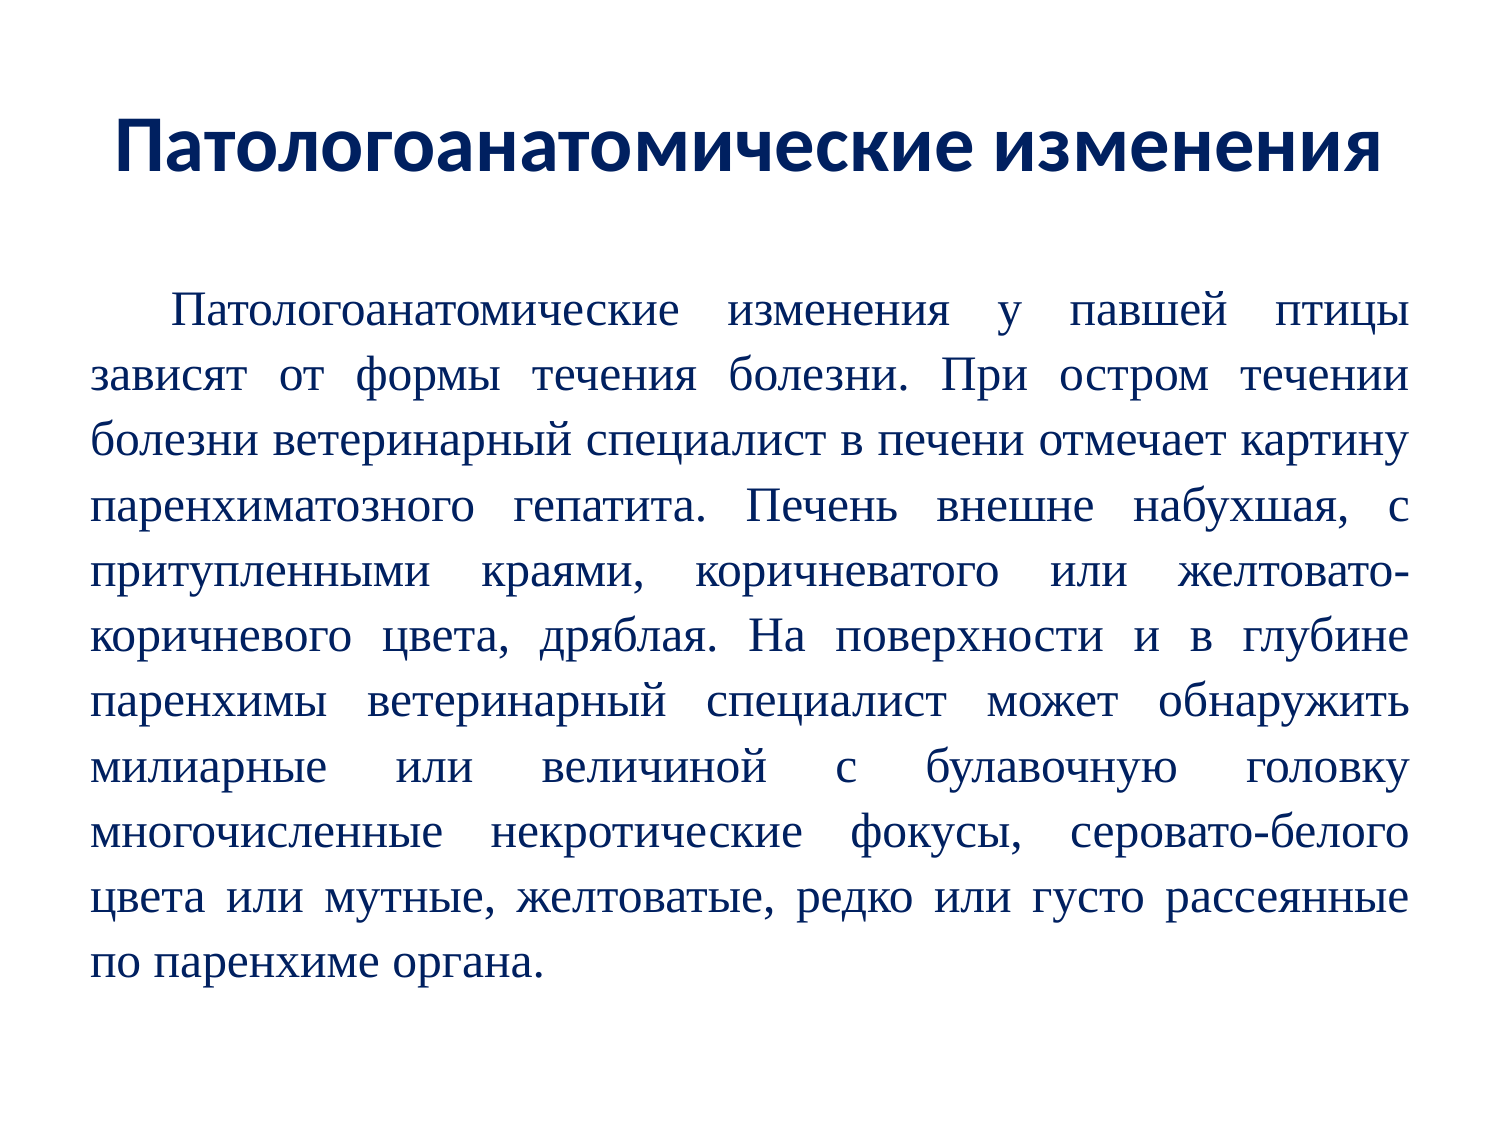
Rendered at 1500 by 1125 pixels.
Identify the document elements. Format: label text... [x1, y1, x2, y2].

title Патологоанатомические изменения [75, 45, 1425, 233]
list Патологоанатомические изменения у павшей птицы зависят от формы течения болезни. При остром течении болезни ветеринарный специалист в печени отмечает картину паренхиматозного гепатита. Печень внешне набухшая, с притупленными краями, коричневатого или желтовато- коричневого цвета, дряблая. На поверхности и в глубине паренхимы ветеринарный специалист может обнаружить милиарные или величиной с булавочную головку многочисленные некротические фокусы, серовато-белого цвета или мутные, желтоватые, редко или густо рассеянные по паренхиме органа. [75, 262, 1425, 1005]
